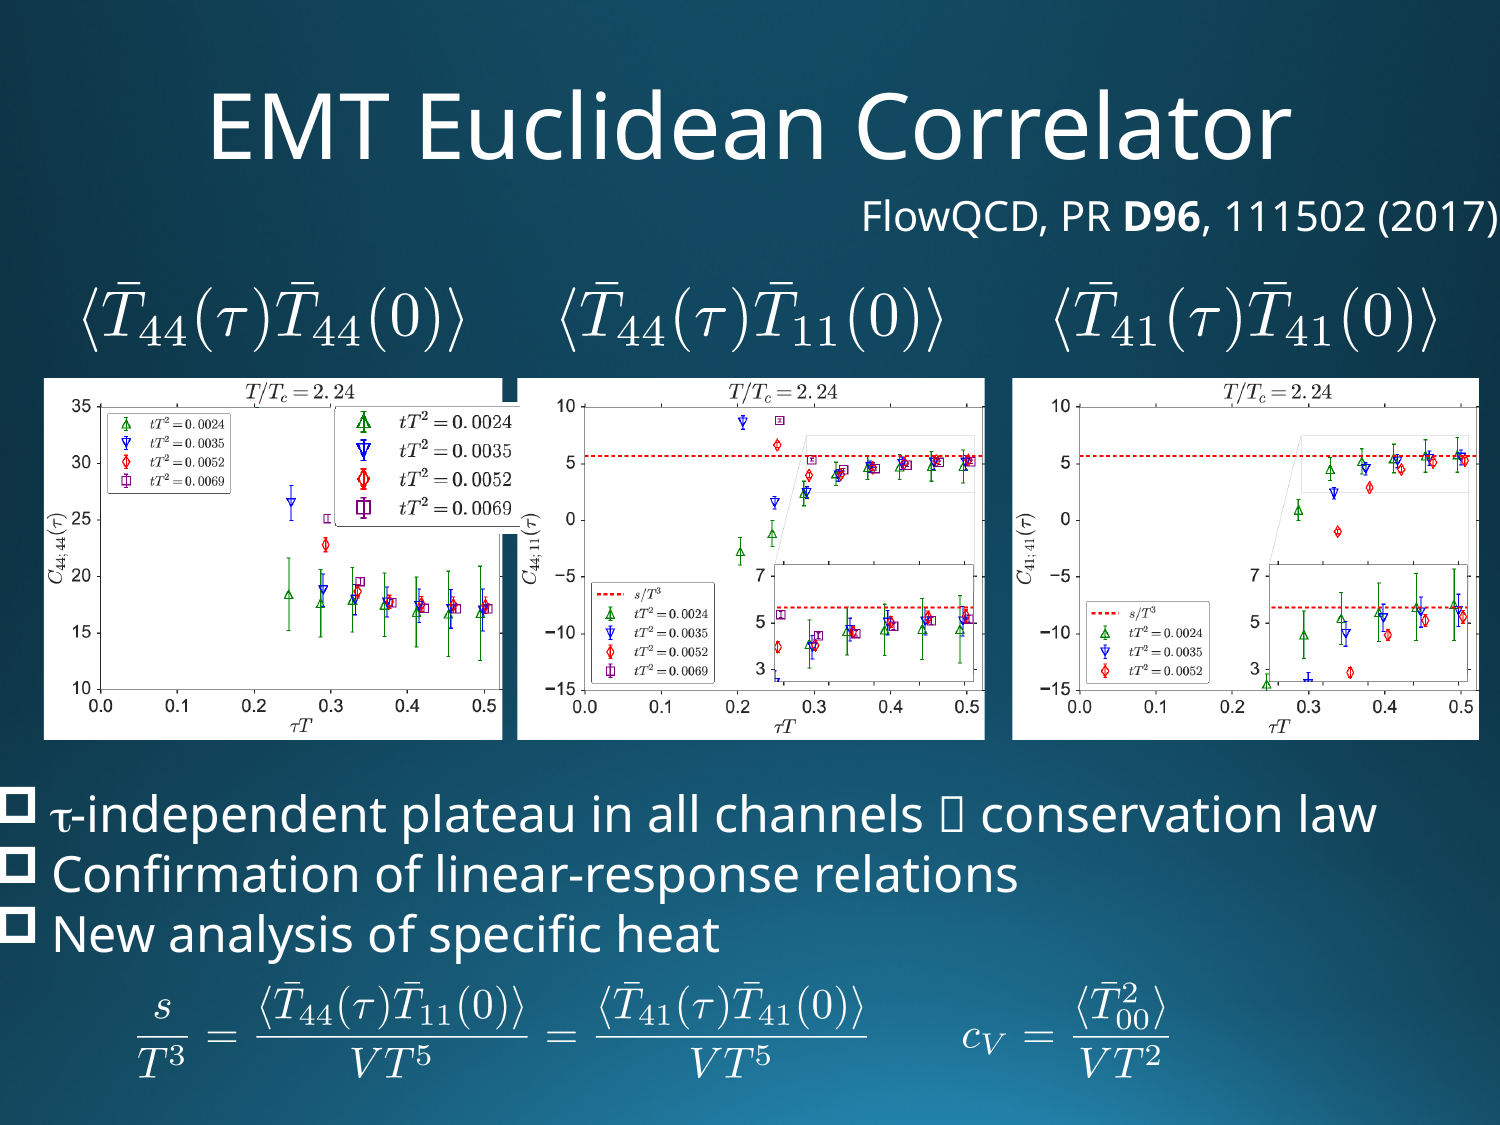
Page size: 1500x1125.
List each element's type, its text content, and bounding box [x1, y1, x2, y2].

title EMT Euclidean Correlator [103, 21, 1397, 240]
picture [0, 0, 1500, 1125]
text_box t-independent plateau in all channels  conservation law Confirmation of linear-response relations New analysis of specific heat [0, 774, 1393, 970]
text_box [43, 378, 503, 740]
text_box FlowQCD, PR D96, 111502 (2017) [845, 182, 1500, 247]
